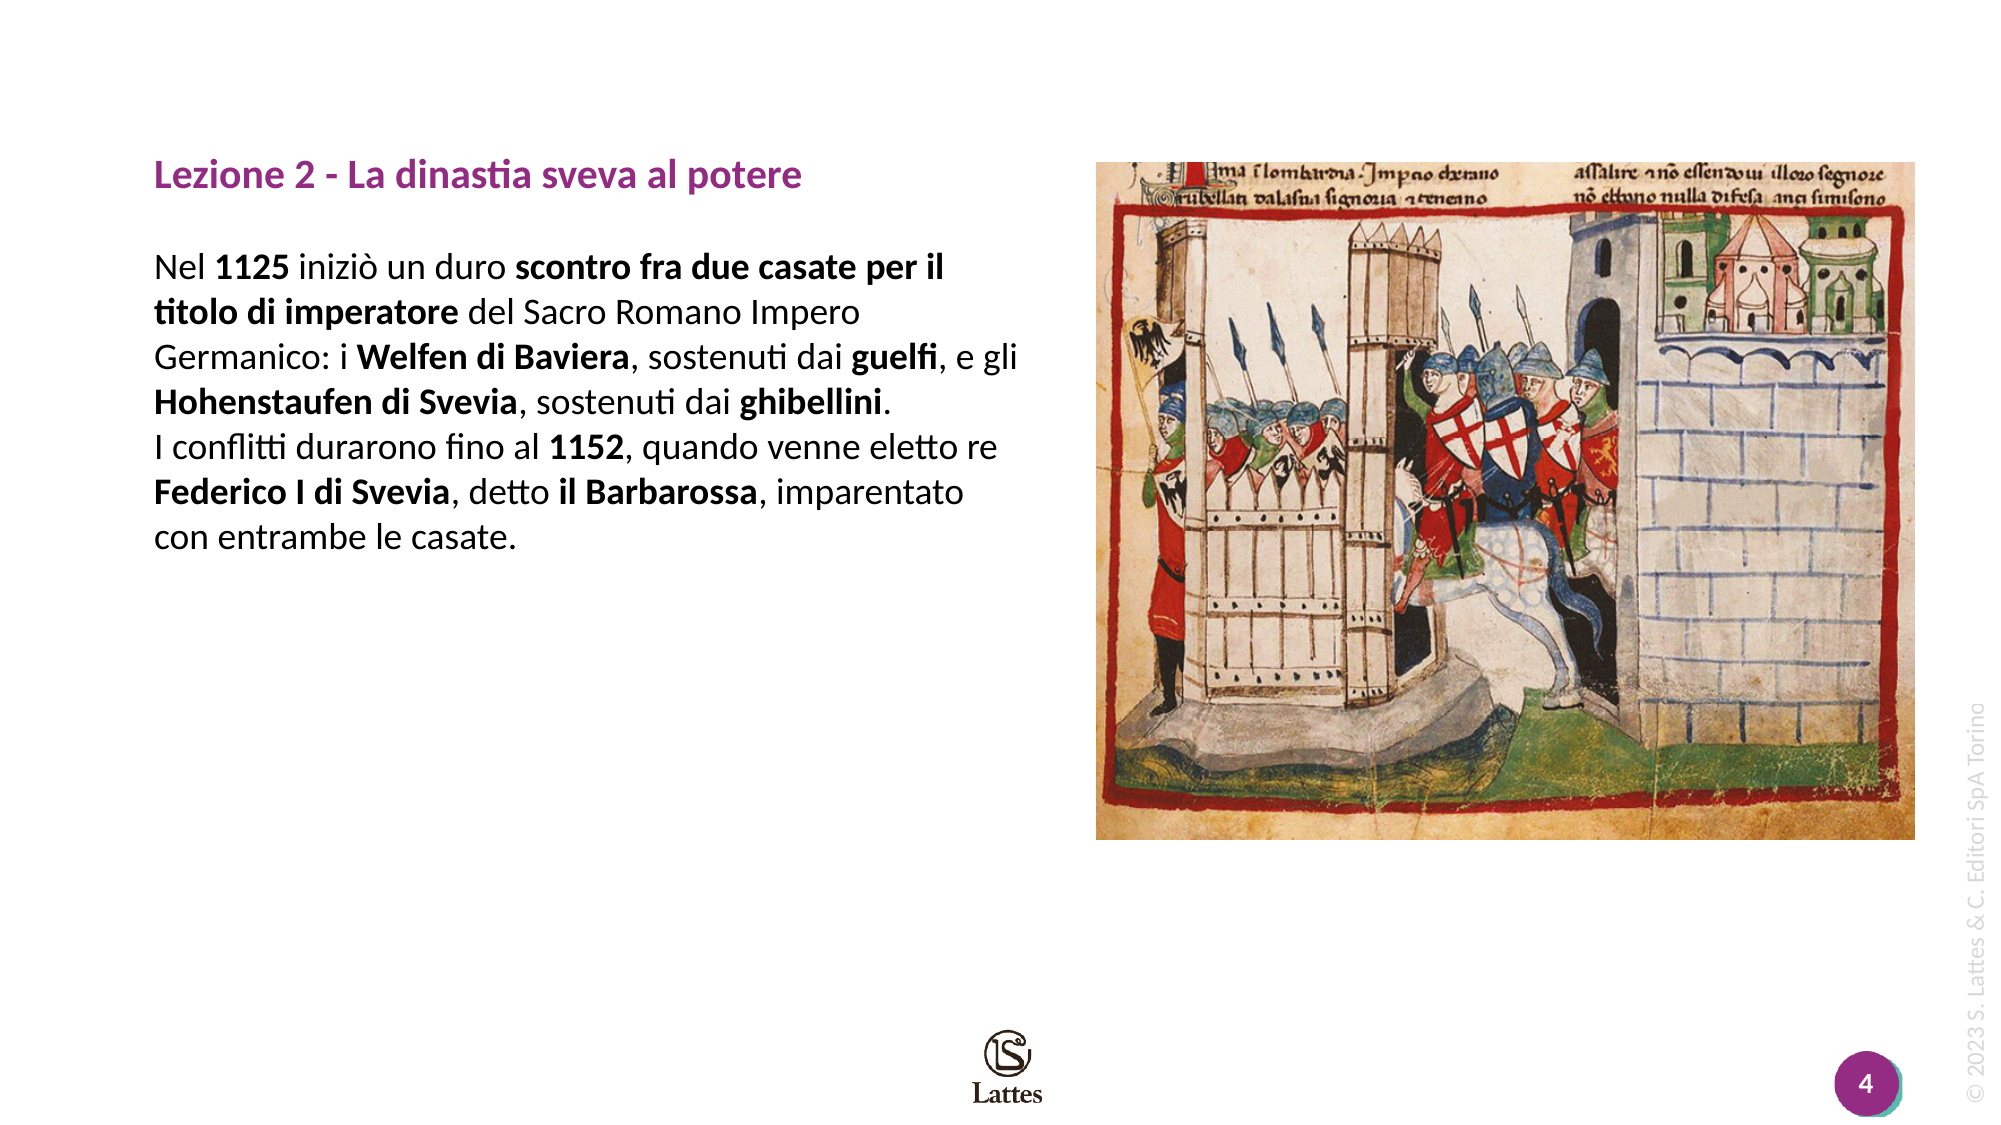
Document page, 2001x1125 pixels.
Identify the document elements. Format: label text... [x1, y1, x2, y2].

picture [1095, 162, 1915, 840]
text_box Lezione 2 - La dinastia sveva al potere Nel 1125 iniziò un duro scontro fra due casate per il titolo di imperatore del Sacro Romano Impero Germanico: i Welfen di Baviera, sostenuti dai guelfi, e gli Hohenstaufen di Svevia, sostenuti dai ghibellini. I conflitti durarono fino al 1152, quando venne eletto re Federico I di Svevia, detto il Barbarossa, imparentato con entrambe le casate. [139, 139, 1038, 565]
picture [971, 1029, 1042, 1103]
